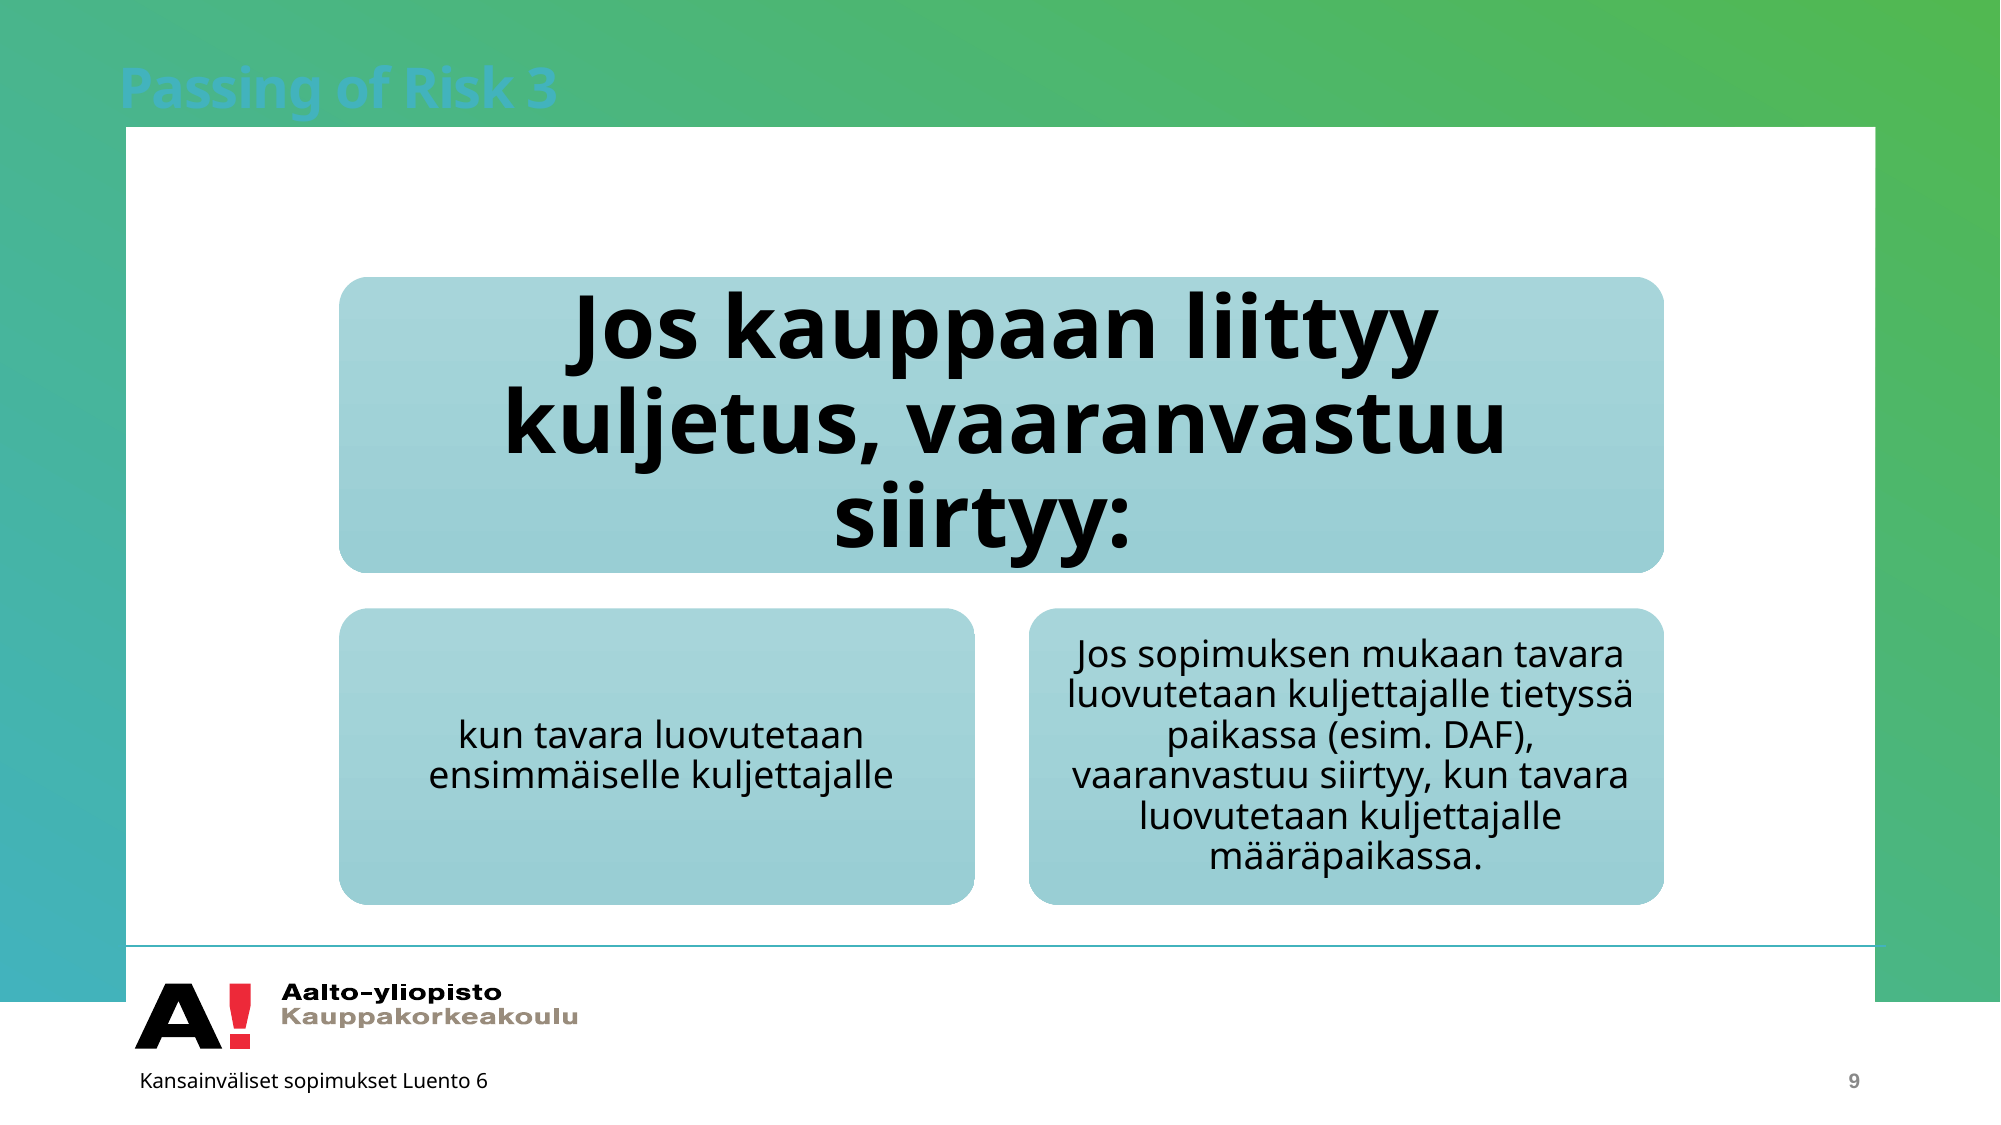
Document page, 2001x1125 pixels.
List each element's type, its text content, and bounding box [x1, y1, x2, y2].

footer Kansainväliset sopimukset Luento 6 [124, 1050, 1125, 1110]
title Passing of Risk 3 [118, 62, 1887, 259]
slide_number 9 [1788, 1050, 1875, 1110]
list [338, 276, 1665, 905]
